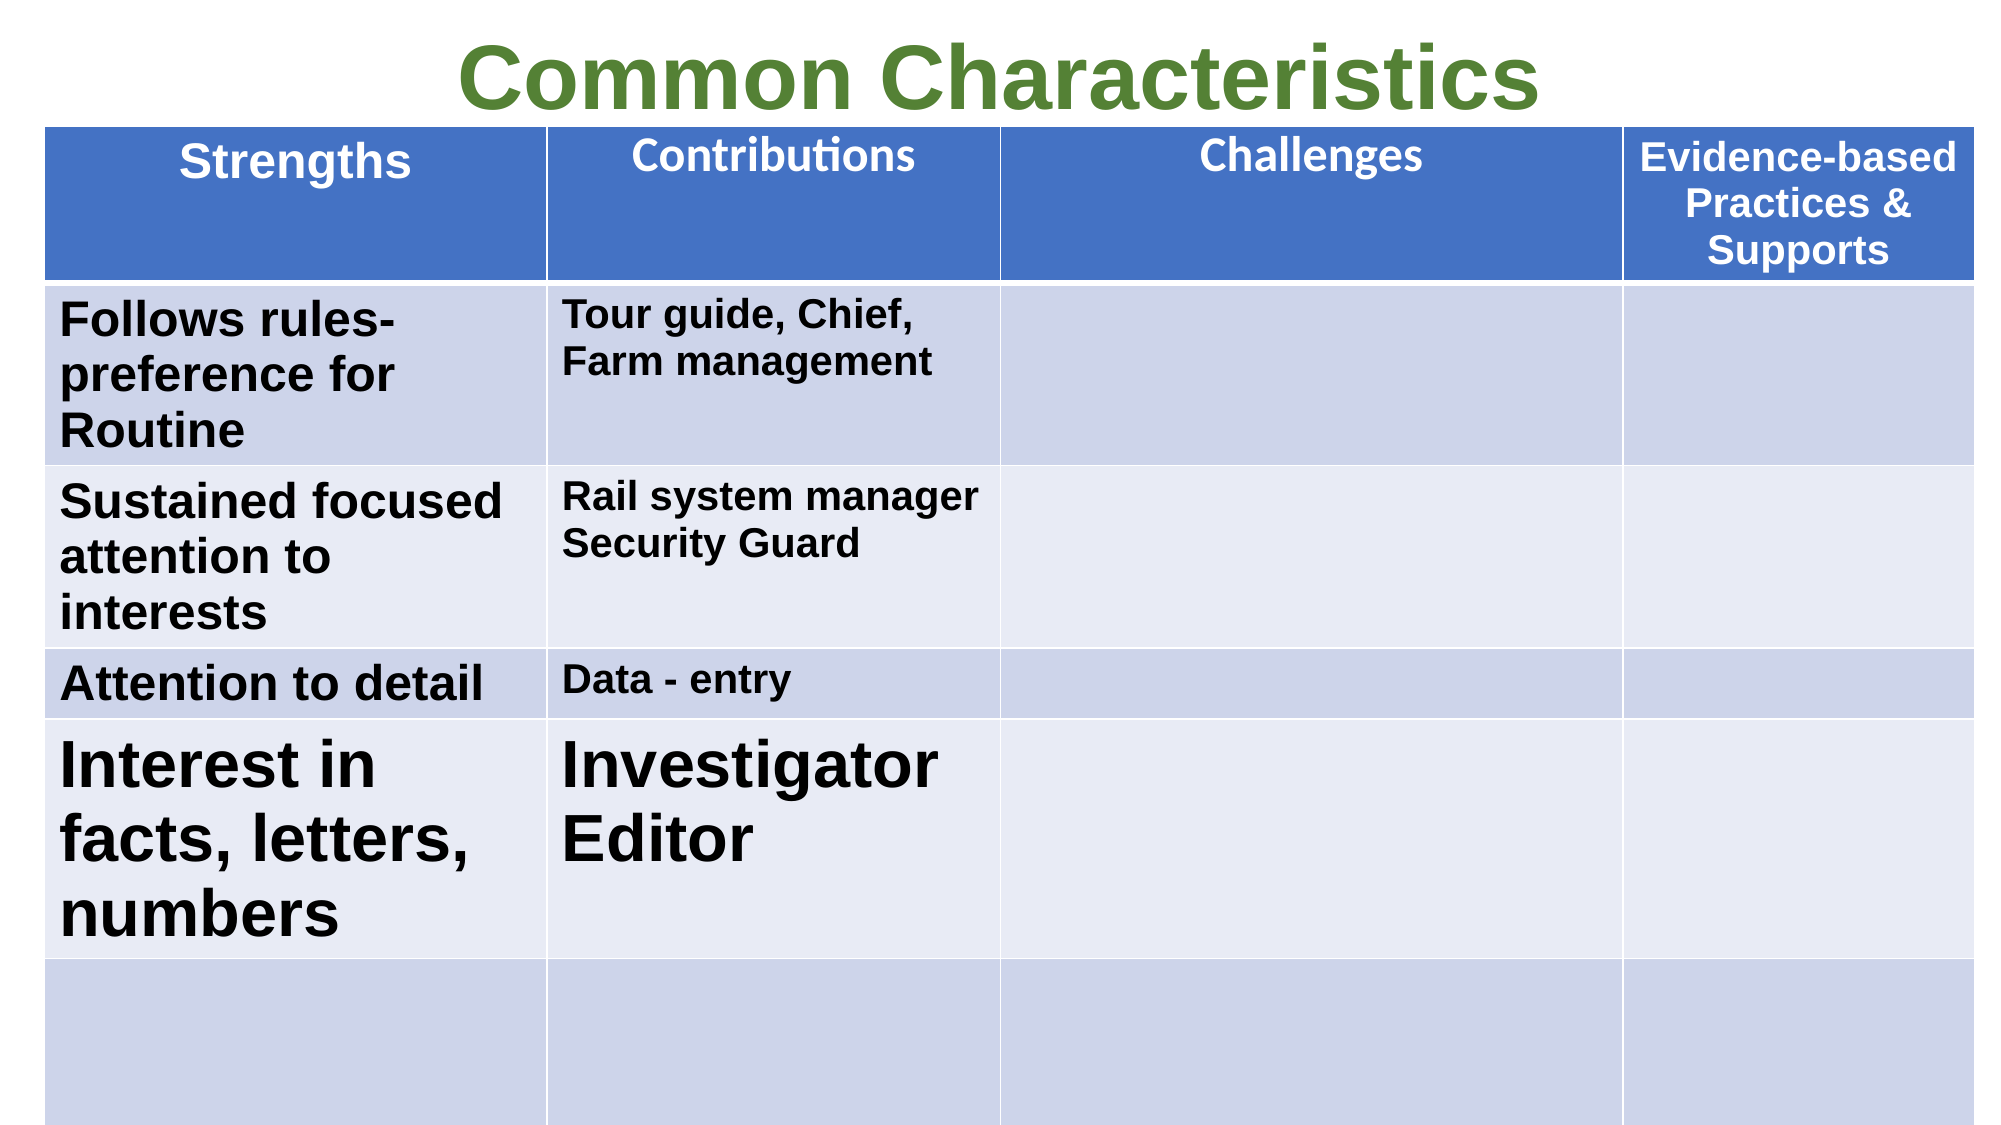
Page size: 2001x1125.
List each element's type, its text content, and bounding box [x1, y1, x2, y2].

table_header Challenges [1001, 127, 1622, 280]
table_cell [1001, 286, 1622, 465]
table_cell [1624, 286, 1974, 465]
table_cell [1624, 959, 1974, 1125]
table_cell Rail system manager Security Guard [548, 466, 1000, 647]
table_header Contributions [548, 127, 1000, 280]
table_header Evidence-based Practices & Supports [1624, 127, 1974, 280]
table_cell [1001, 466, 1622, 647]
table_cell [1624, 466, 1974, 647]
table_cell [1624, 720, 1974, 958]
table_cell Interest in facts, letters, numbers [45, 720, 546, 958]
title Common Characteristics [137, 0, 1863, 125]
table_cell Tour guide, Chief, Farm management [548, 286, 1000, 465]
table_cell [1624, 649, 1974, 718]
table_cell [1001, 720, 1622, 958]
table_cell Investigator Editor [548, 720, 1000, 958]
table_cell Sustained focused attention to interests [45, 466, 546, 647]
table_cell [1001, 959, 1622, 1125]
table_cell Follows rules- preference for Routine [45, 286, 546, 465]
table_cell [548, 959, 1000, 1125]
table_cell [1001, 649, 1622, 718]
table_cell Data - entry [548, 649, 1000, 718]
table_cell Attention to detail [45, 649, 546, 718]
table_header Strengths [45, 127, 546, 280]
table_cell [45, 959, 546, 1125]
